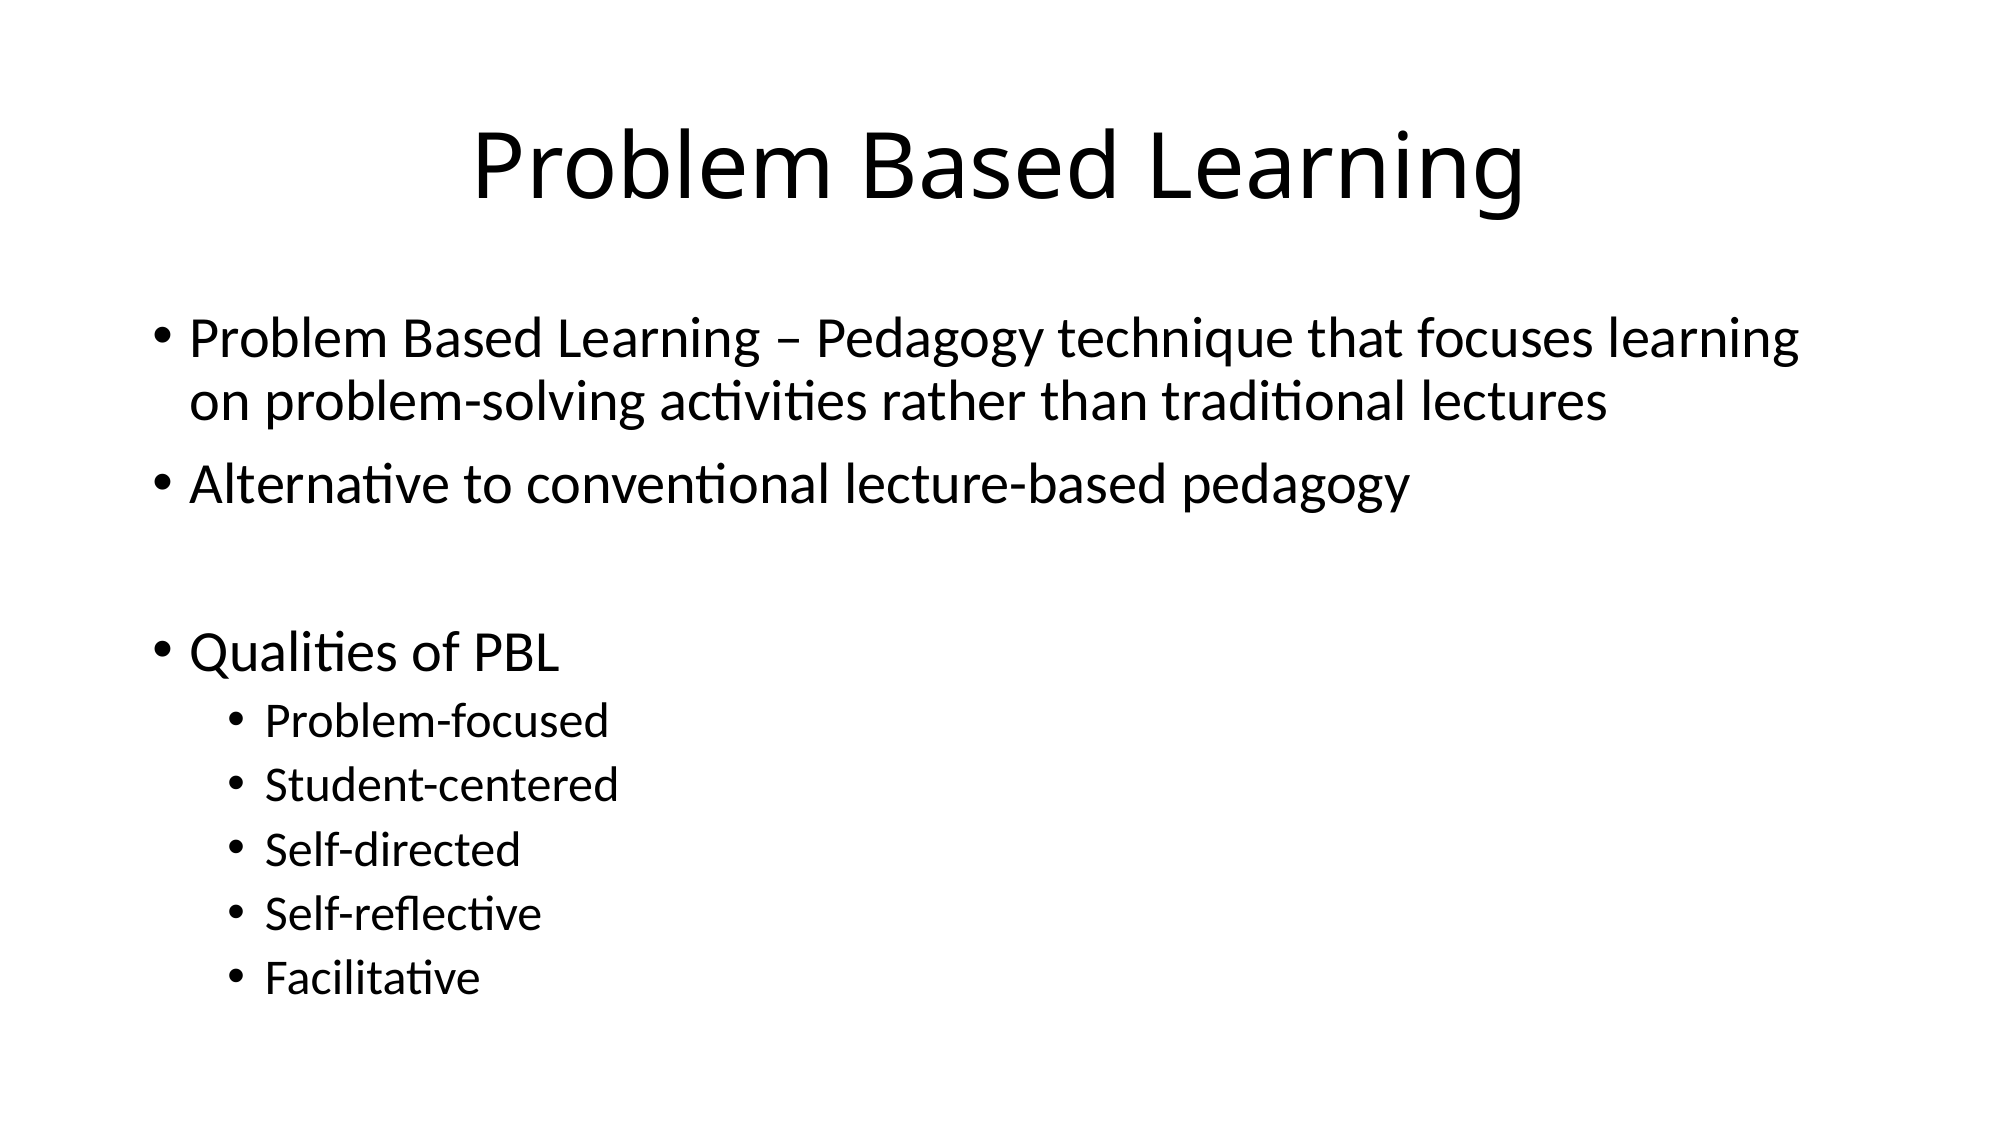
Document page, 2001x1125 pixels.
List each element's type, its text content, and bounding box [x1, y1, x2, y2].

list Problem Based Learning – Pedagogy technique that focuses learning on problem-solving activities rather than traditional lectures Alternative to conventional lecture-based pedagogy Qualities of PBL Problem-focused Student-centered Self-directed Self-reflective Facilitative [137, 299, 1863, 1014]
title Problem Based Learning [137, 59, 1863, 278]
